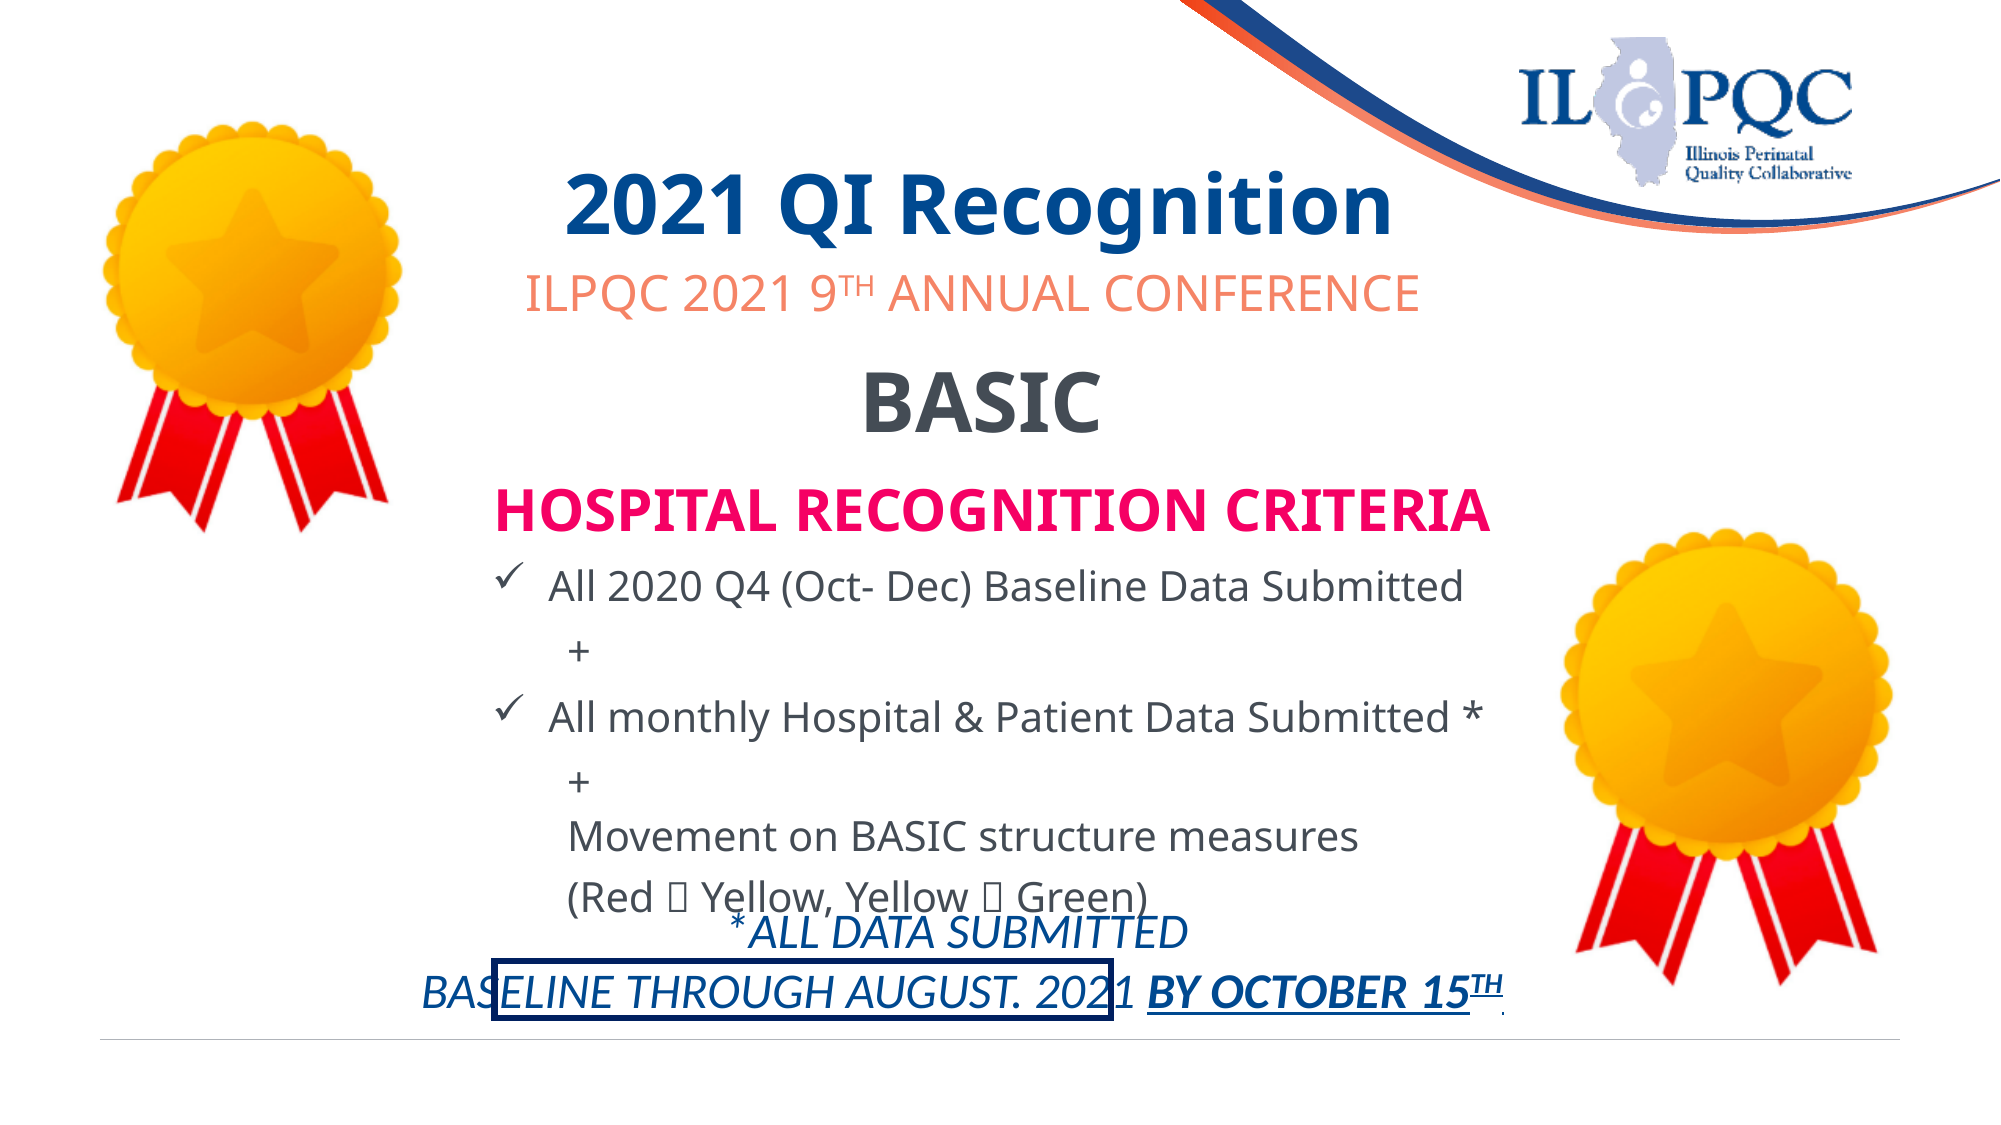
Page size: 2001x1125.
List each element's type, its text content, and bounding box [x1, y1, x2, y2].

picture [1504, 498, 1968, 1034]
text_box 2021 QI Recognition ILPQC 2021 9th Annual Conference [470, 134, 1718, 343]
picture [52, 94, 470, 577]
table_cell All monthly Hospital & Patient Data Submitted * + [481, 679, 1504, 810]
table_cell All 2020 Q4 (Oct- Dec) Baseline Data Submitted [481, 548, 1504, 614]
text_box [493, 960, 1112, 1019]
table_cell Movement on BASIC structure measures (Red  Yellow, Yellow  Green) [481, 810, 1504, 882]
text_box *All Data Submitted Baseline through August. 2021 by October 15th [216, 882, 1504, 1034]
table_cell + [481, 614, 1504, 679]
picture [1519, 37, 1852, 187]
table_header BASIC Hospital Recognition Criteria [481, 343, 1504, 548]
